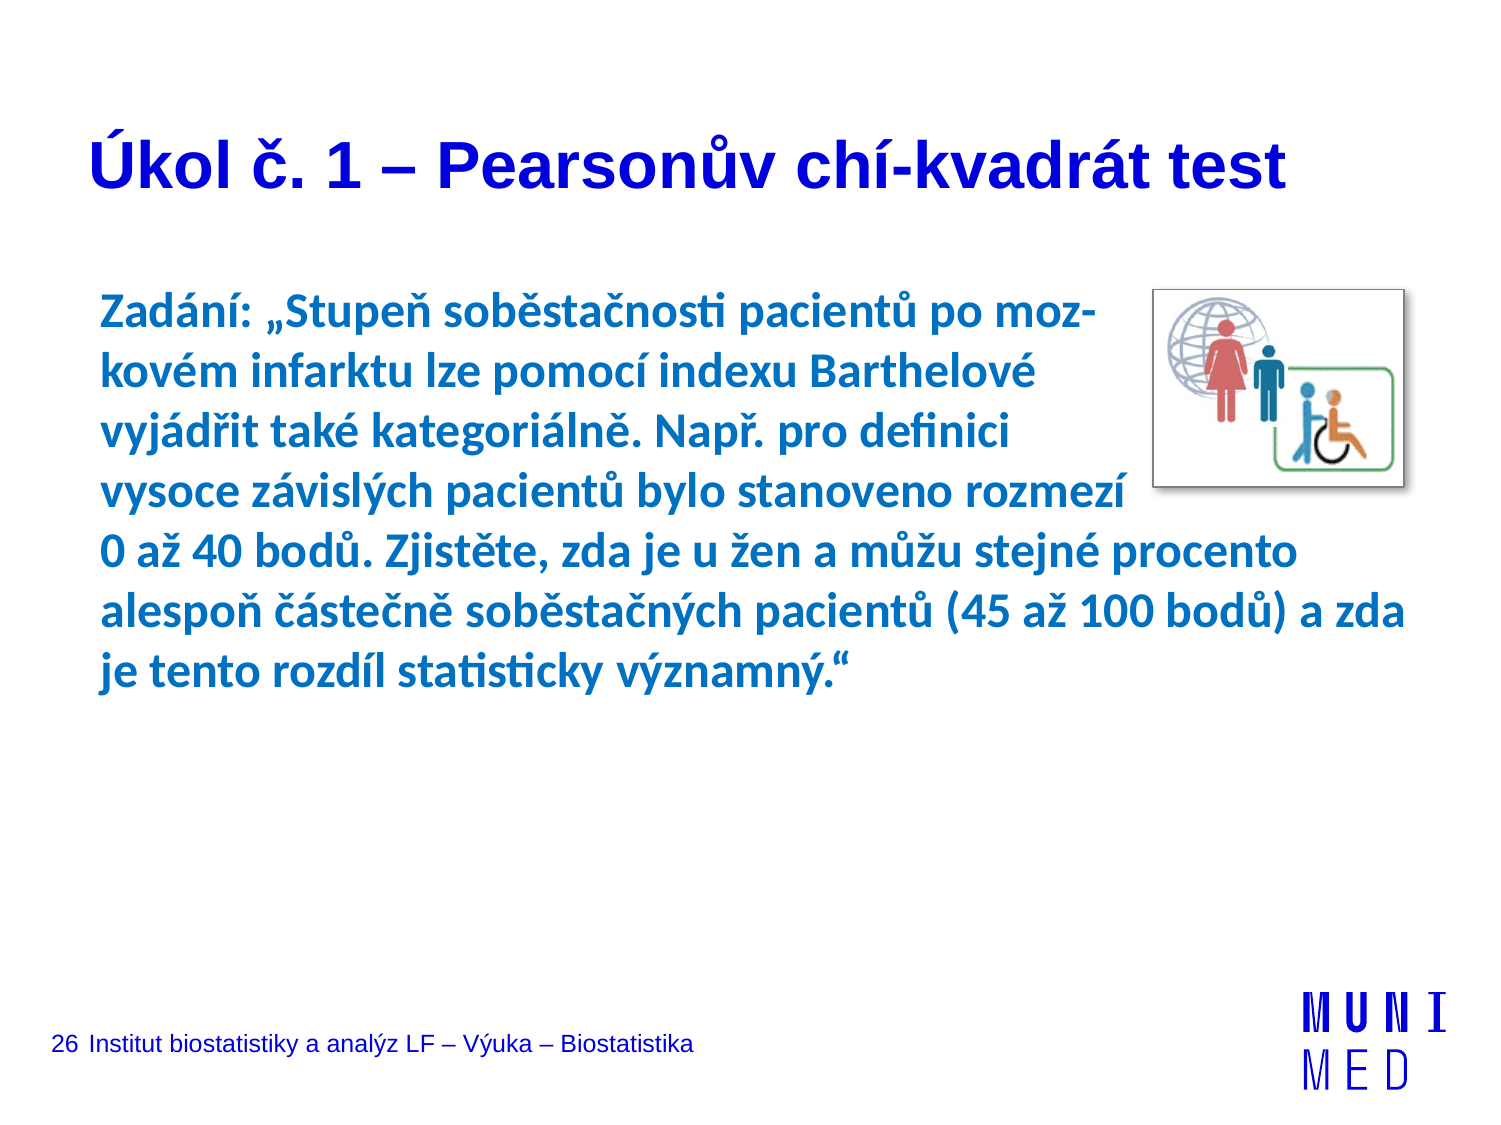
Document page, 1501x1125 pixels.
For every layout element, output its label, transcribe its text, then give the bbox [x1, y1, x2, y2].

footer Institut biostatistiky a analýz LF – Výuka – Biostatistika [88, 1021, 1064, 1063]
slide_number 26 [50, 1021, 82, 1063]
title Úkol č. 1 – Pearsonův chí-kvadrát test [88, 118, 1412, 193]
text_box [1151, 288, 1406, 489]
picture [1163, 291, 1398, 478]
list Zadání: „Stupeň soběstačnosti pacientů po moz- kovém infarktu lze pomocí indexu Barthelové vyjádřit také kategoriálně. Např. pro definici vysoce závislých pacientů bylo stanoveno rozmezí 0 až 40 bodů. Zjistěte, zda je u žen a můžu stejné procento alespoň částečně soběstačných pacientů (45 až 100 bodů) a zda je tento rozdíl statisticky významný.“ [88, 277, 1412, 957]
